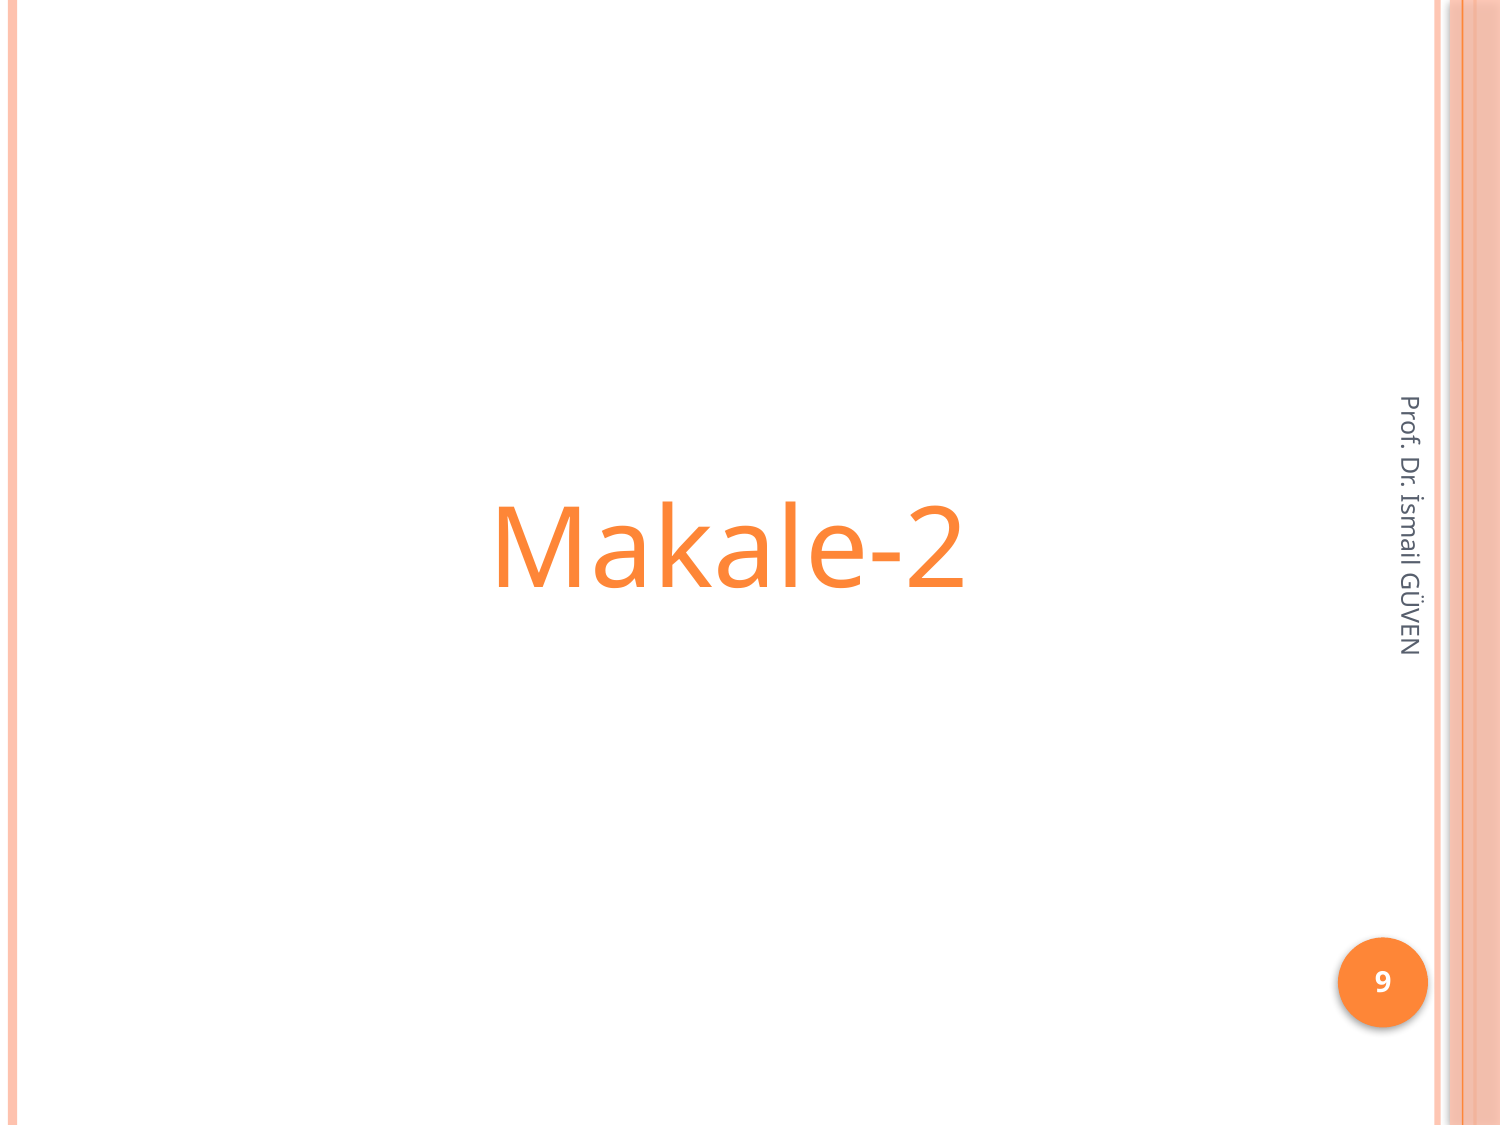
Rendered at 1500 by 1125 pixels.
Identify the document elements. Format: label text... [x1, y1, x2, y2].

slide_number 9 [1333, 940, 1434, 1027]
text_box Makale-2 [473, 467, 985, 618]
footer Prof. Dr. İsmail GÜVEN [1379, 380, 1440, 906]
